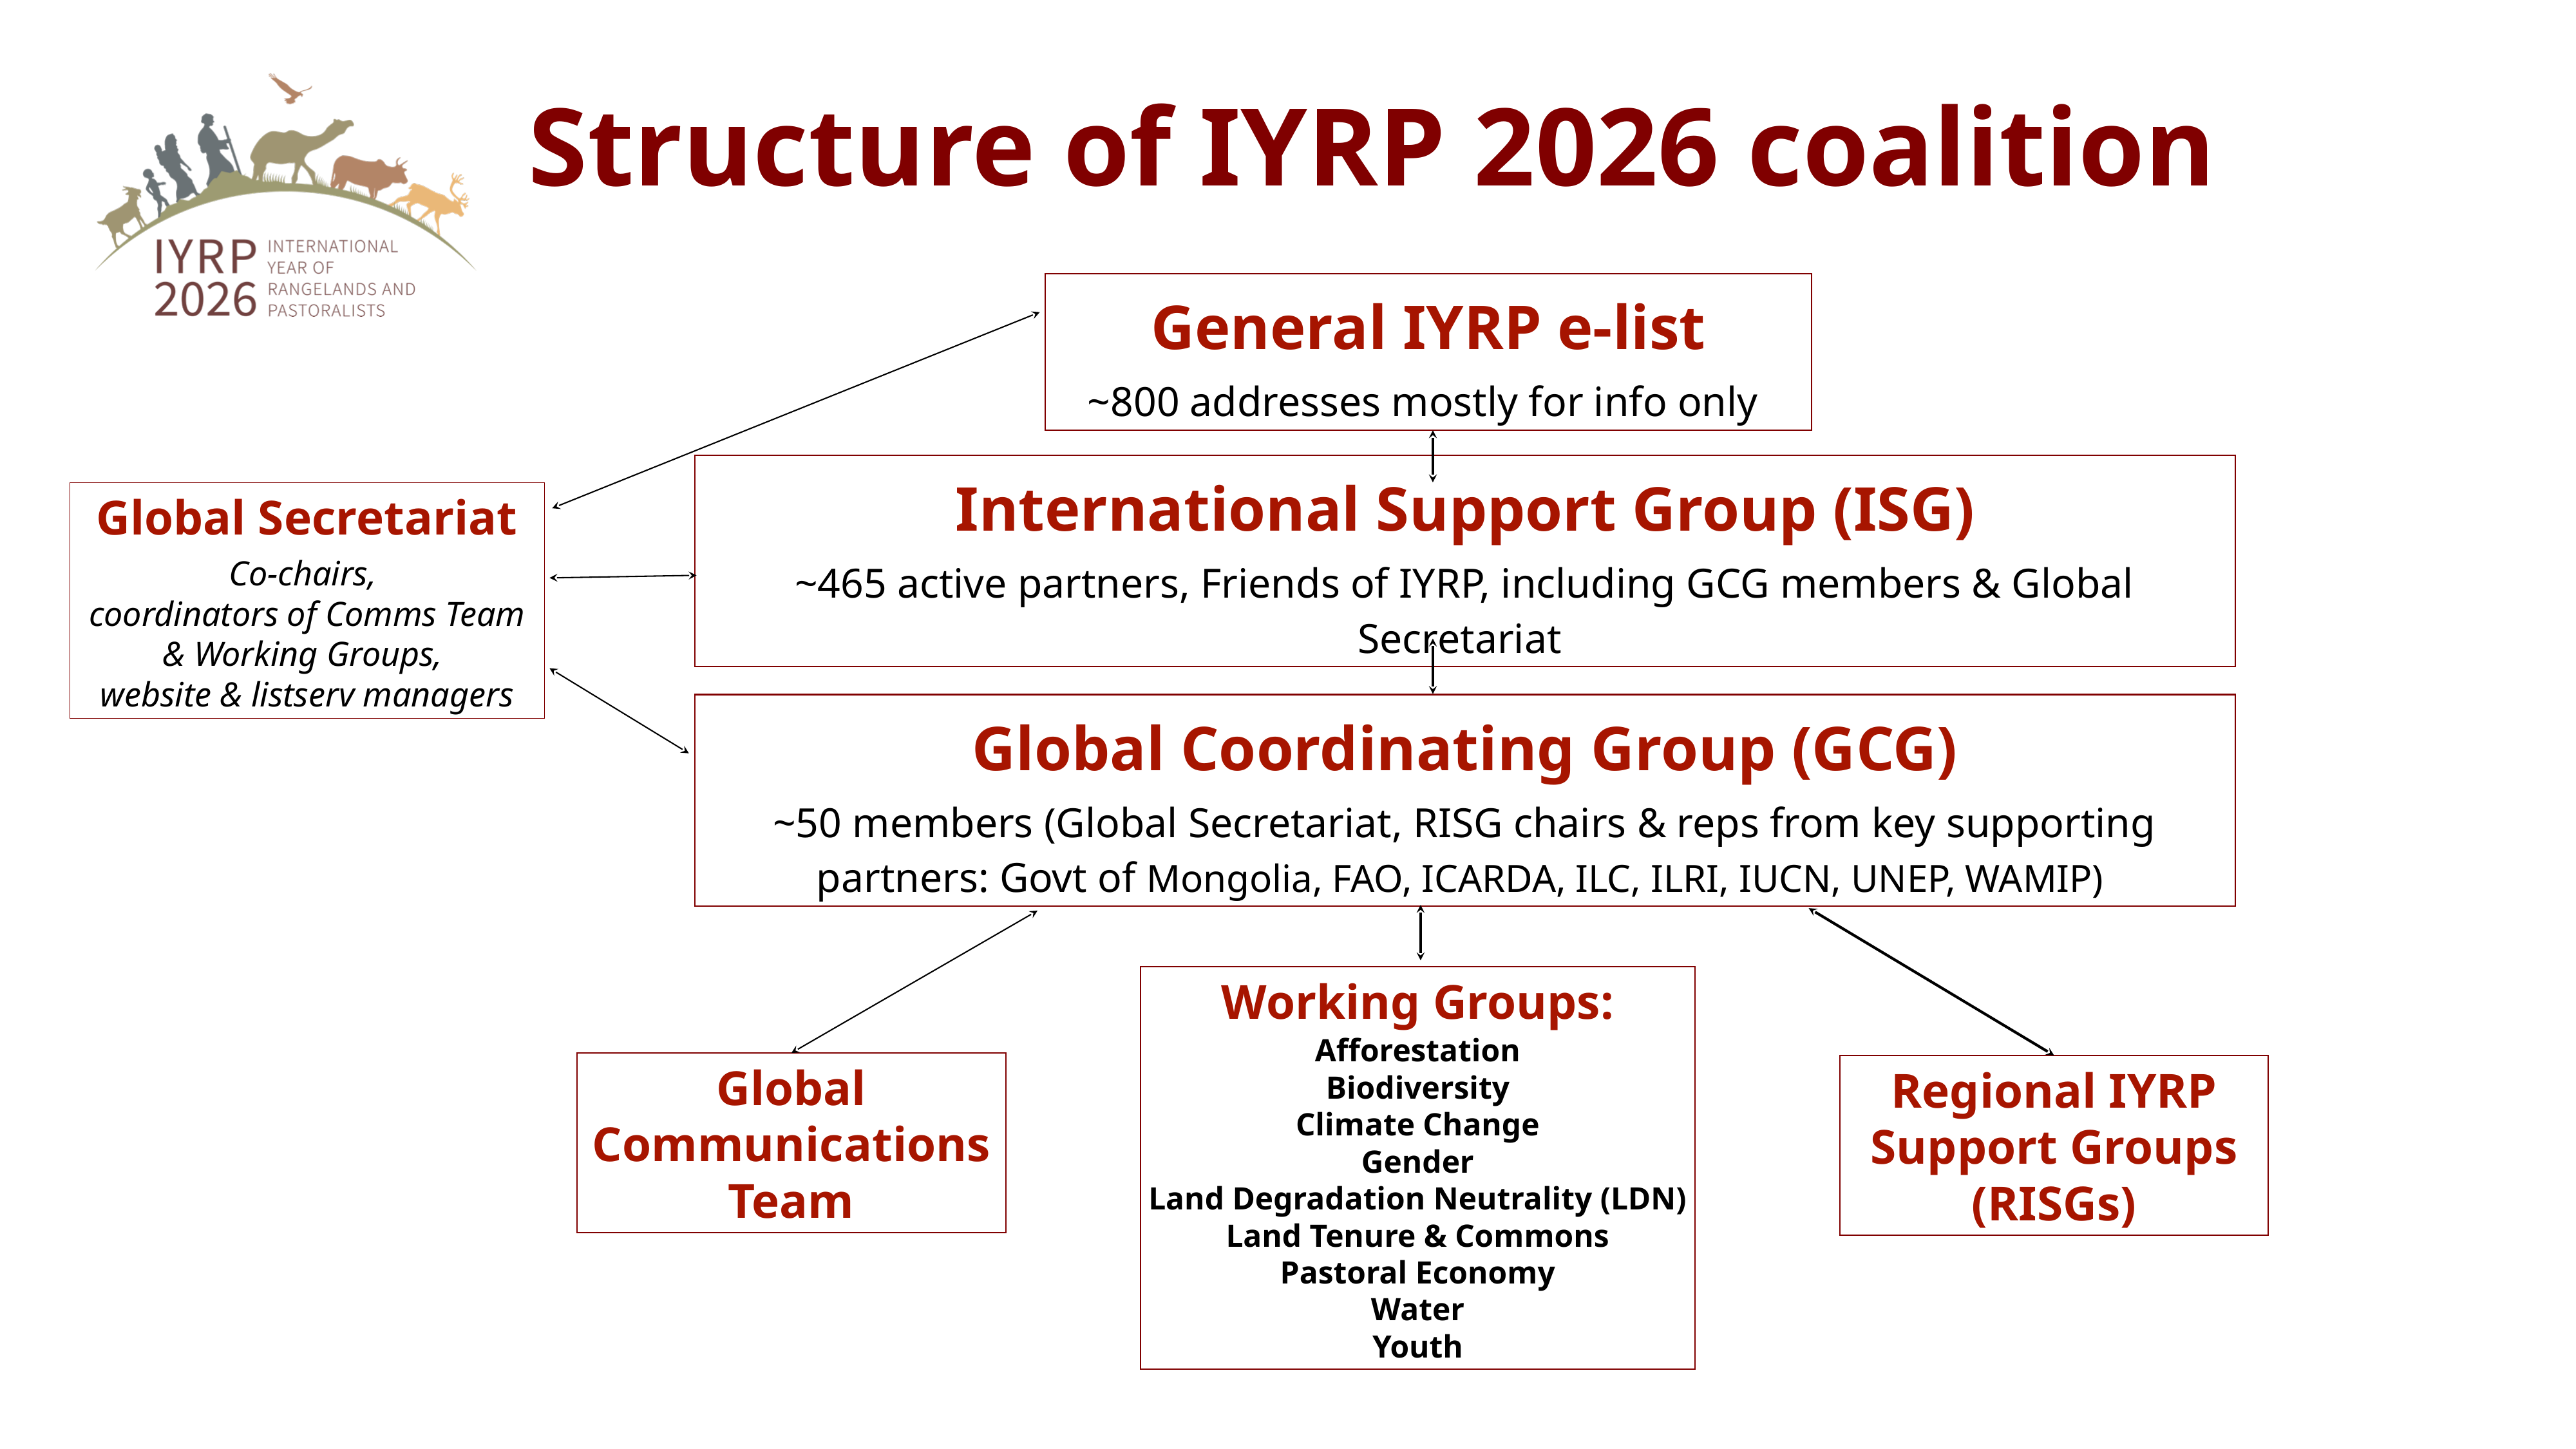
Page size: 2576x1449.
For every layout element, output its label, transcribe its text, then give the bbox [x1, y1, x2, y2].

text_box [791, 910, 1038, 1052]
text_box Regional IYRP Support Groups (RISGs) [1840, 1055, 2269, 1235]
text_box Working Groups: Afforestation Biodiversity Climate Change Gender Land Degradation Neutrality (LDN) Land Tenure & Commons Pastoral Economy Water Youth [1140, 966, 1696, 1370]
text_box Global Communications Team [576, 1053, 1006, 1233]
title Structure of IYRP 2026 coalition [458, 37, 2315, 222]
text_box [552, 312, 1040, 509]
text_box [549, 668, 689, 754]
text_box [549, 575, 697, 578]
text_box Global Secretariat Co-chairs, coordinators of Comms Team & Working Groups, website & listserv managers [70, 482, 545, 719]
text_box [1808, 907, 2054, 1055]
picture [95, 73, 477, 317]
text_box International Support Group (ISG) ~465 active partners, Friends of IYRP, including GCG members & Global Secretariat [694, 455, 2235, 667]
text_box Global Coordinating Group (GCG) ~50 members (Global Secretariat, RISG chairs & reps from key supporting partners: Govt of Mongolia, FAO, ICARDA, ILC, ILRI, IUCN, UNEP, WAMIP) [694, 694, 2235, 906]
text_box General IYRP e-list ~800 addresses mostly for info only [1045, 273, 1812, 430]
